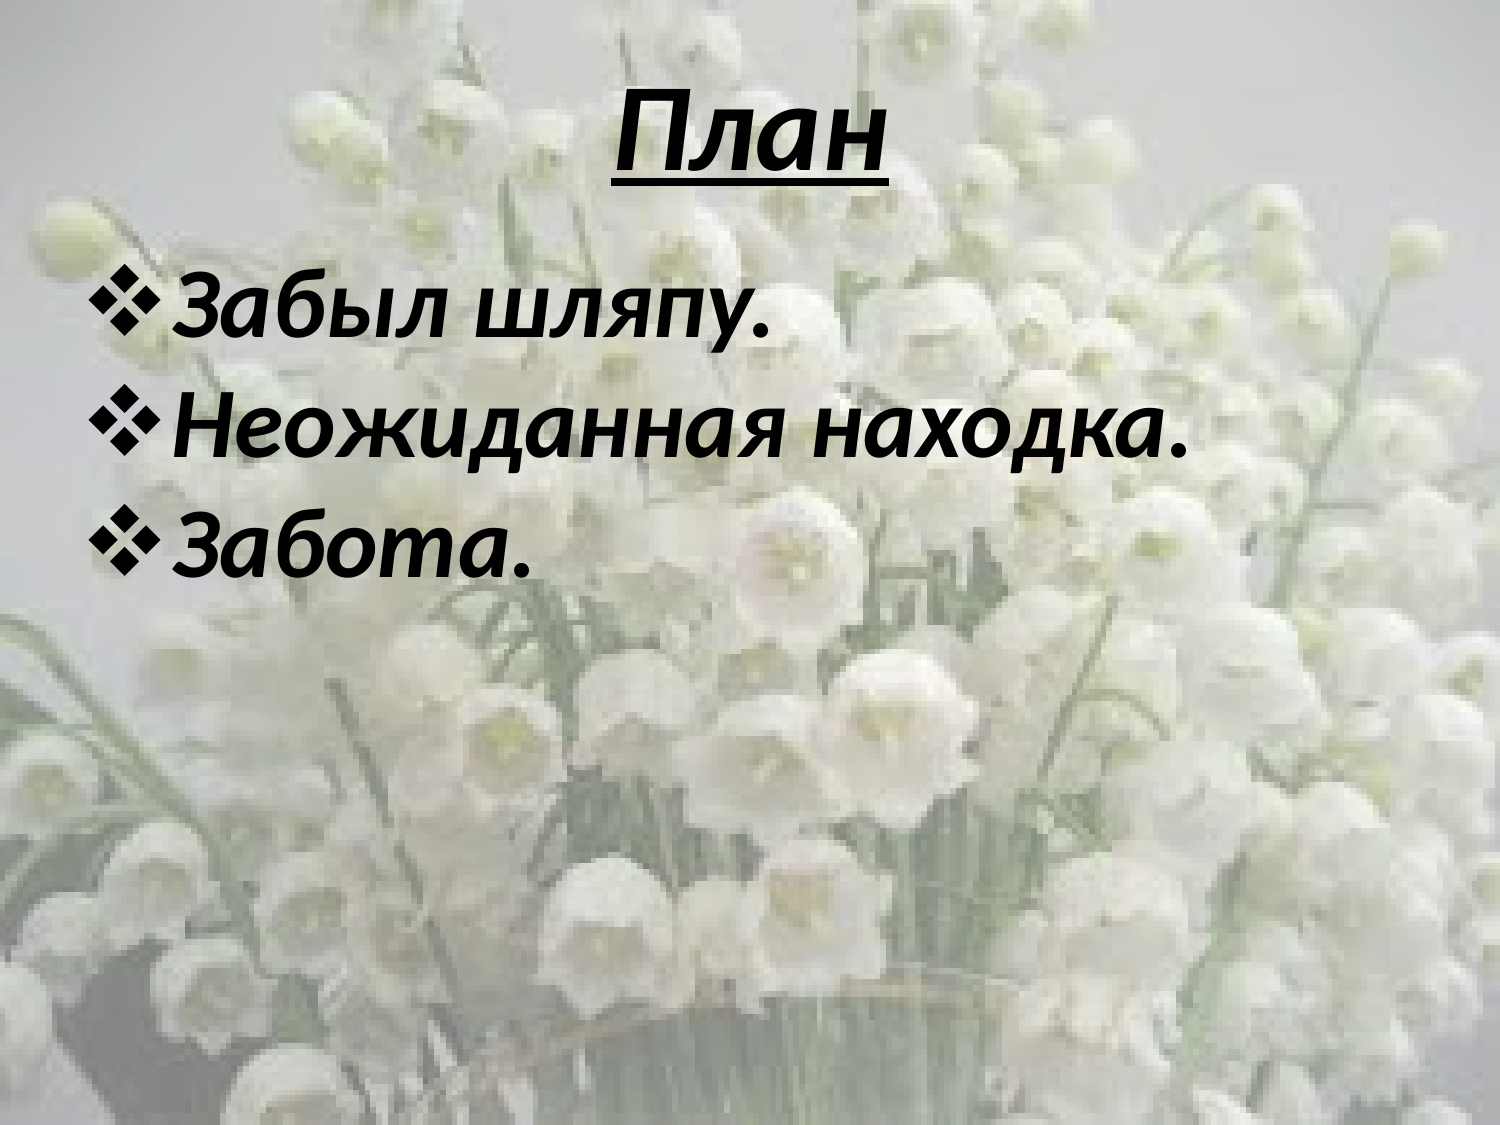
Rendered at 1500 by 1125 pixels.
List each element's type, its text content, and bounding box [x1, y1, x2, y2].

title План [75, 45, 1425, 233]
list Забыл шляпу. Неожиданная находка. Забота. [64, 255, 1415, 998]
